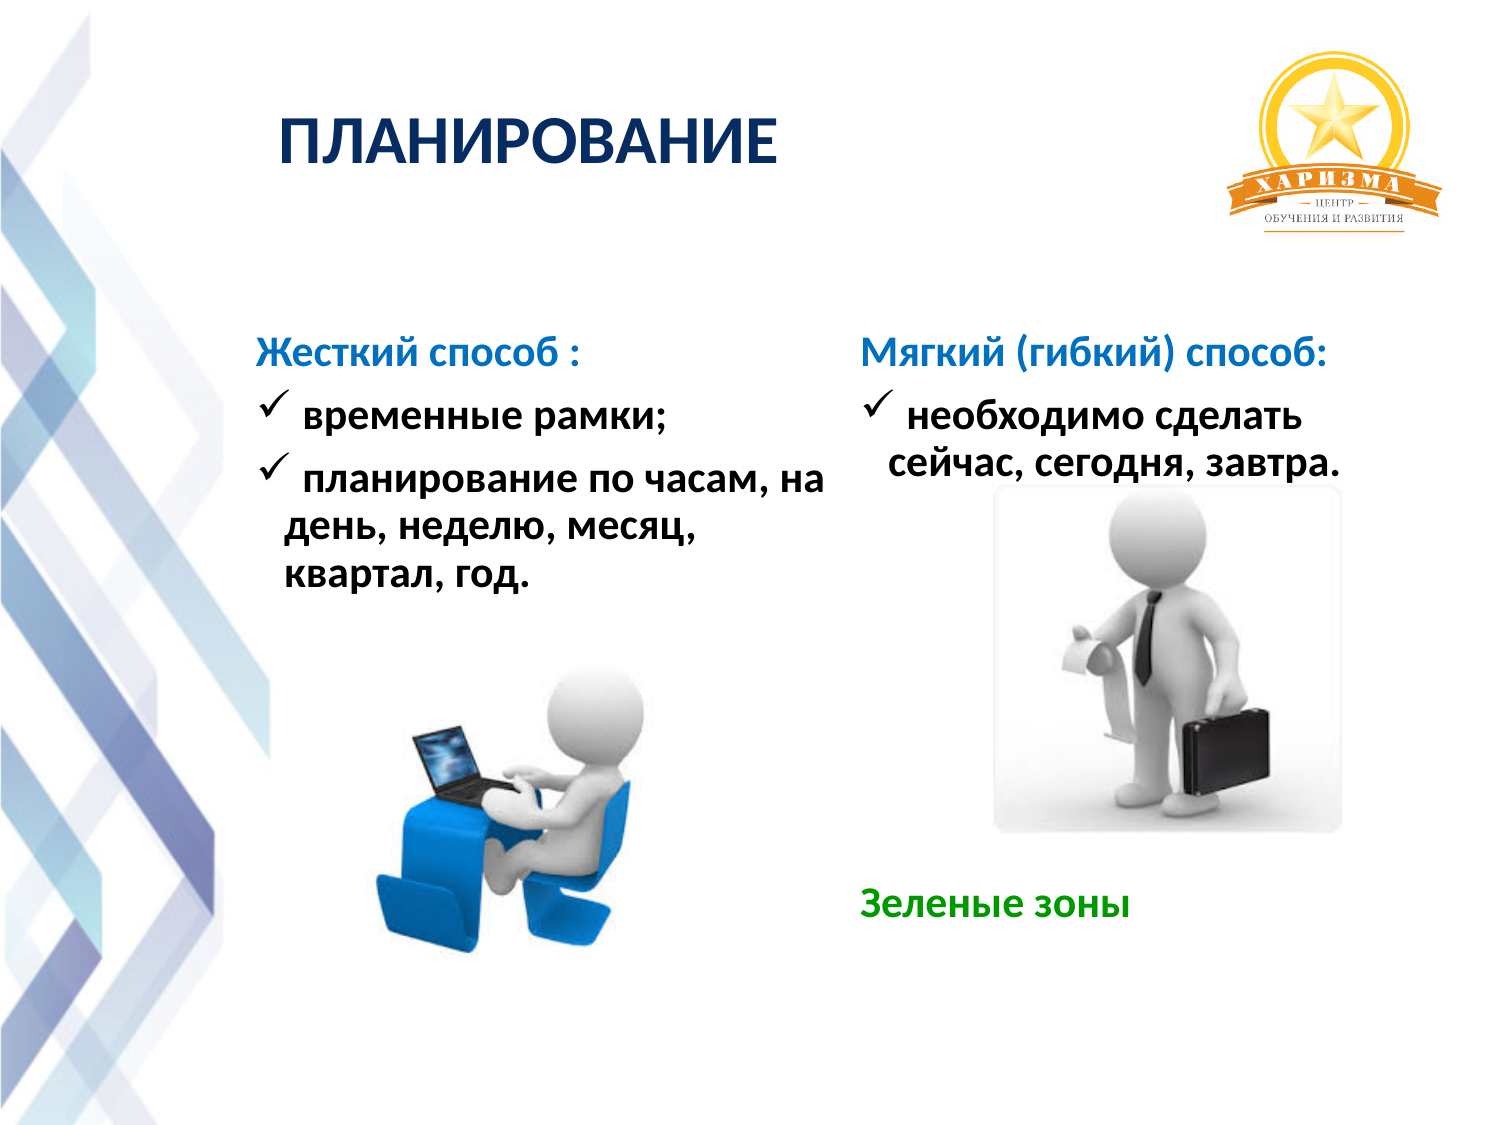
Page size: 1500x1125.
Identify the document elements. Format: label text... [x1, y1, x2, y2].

picture [2, 0, 285, 1125]
picture [1212, 37, 1456, 246]
picture [991, 483, 1344, 835]
picture [328, 645, 681, 997]
list Жесткий способ : временные рамки; планирование по часам, на день, неделю, месяц, квартал, год. [241, 321, 845, 997]
text_box Мягкий (гибкий) способ: необходимо сделать сейчас, сегодня, завтра. Зеленые зоны [845, 321, 1456, 1039]
title ПЛАНИРОВАНИЕ [264, 86, 1186, 196]
